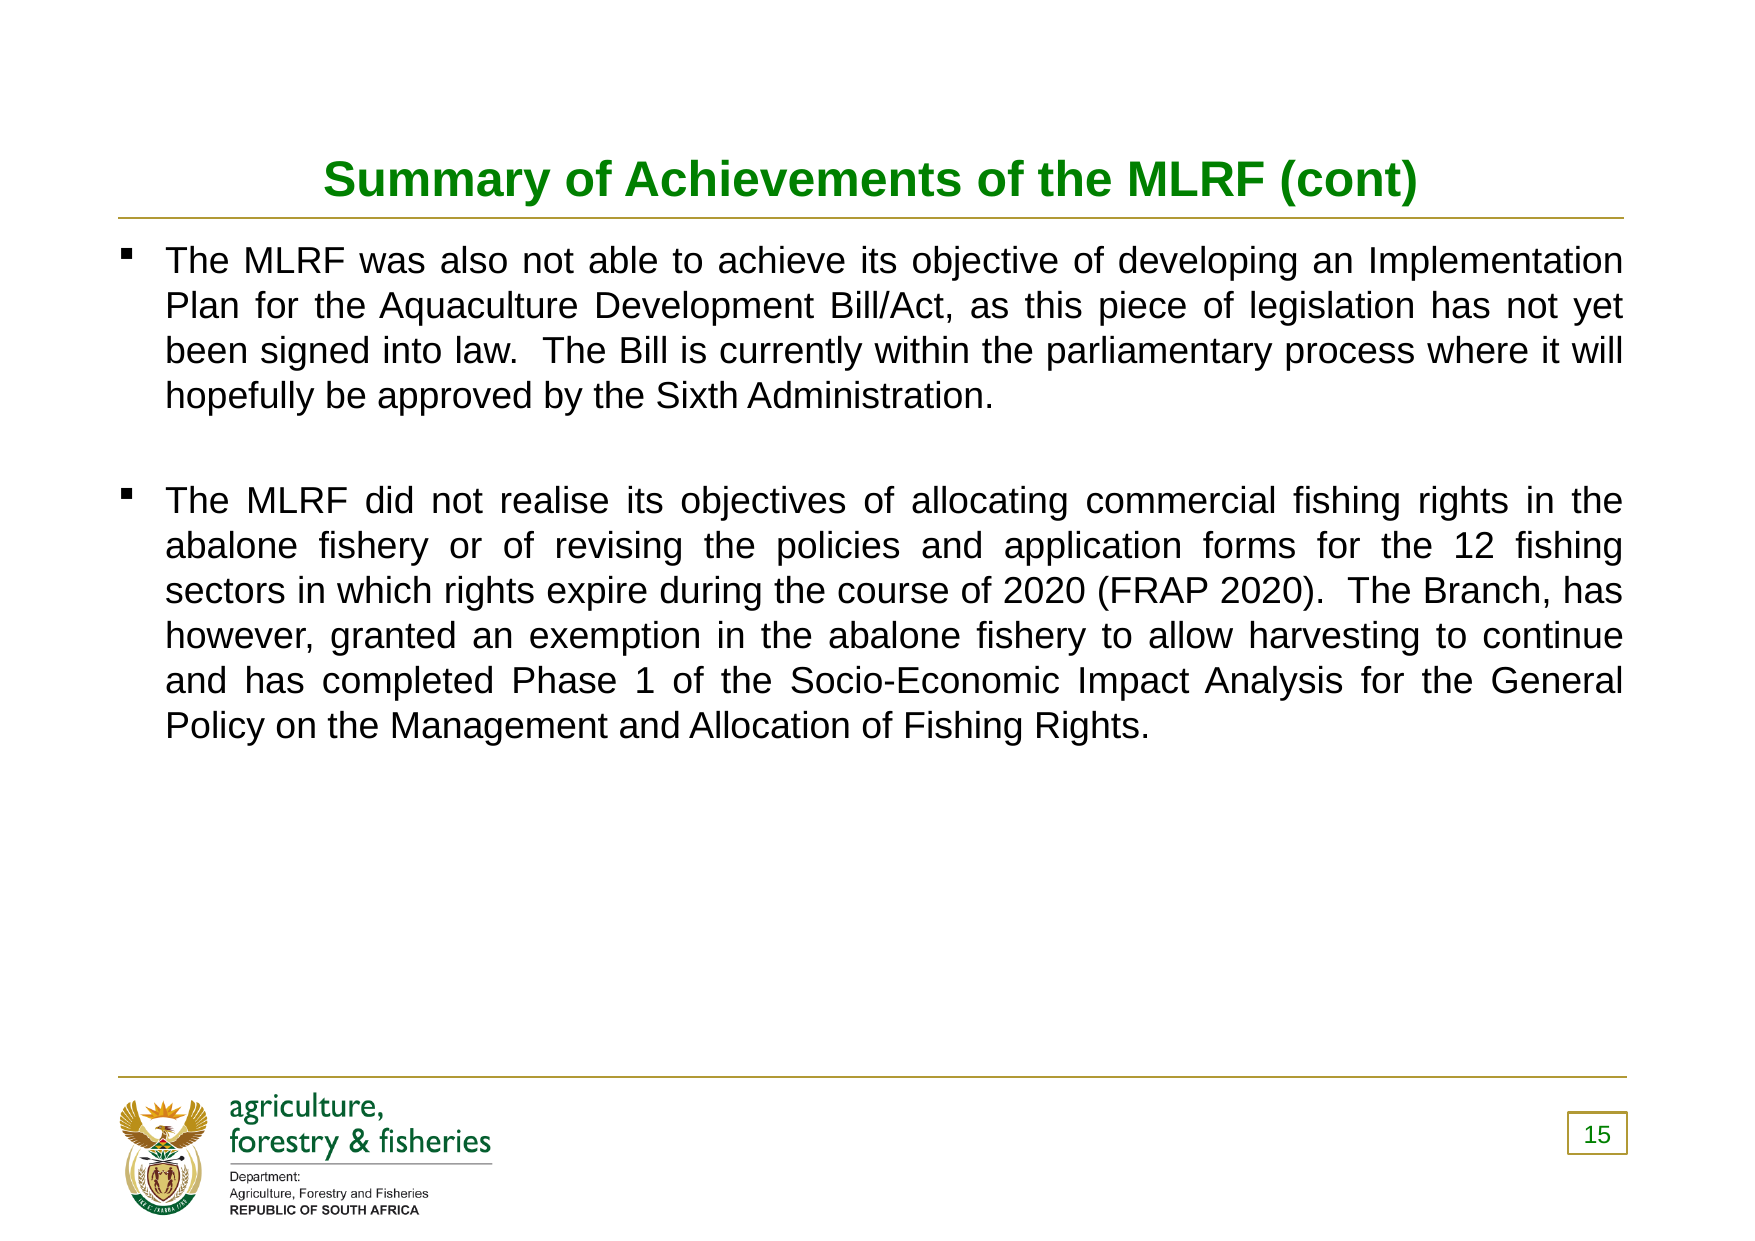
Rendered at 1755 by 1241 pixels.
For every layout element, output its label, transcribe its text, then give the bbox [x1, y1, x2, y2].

list The MLRF was also not able to achieve its objective of developing an Implementation Plan for the Aquaculture Development Bill/Act, as this piece of legislation has not yet been signed into law. The Bill is currently within the parliamentary process where it will hopefully be approved by the Sixth Administration. The MLRF did not realise its objectives of allocating commercial fishing rights in the abalone fishery or of revising the policies and application forms for the 12 fishing sectors in which rights expire during the course of 2020 (FRAP 2020). The Branch, has however, granted an exemption in the abalone fishery to allow harvesting to continue and has completed Phase 1 of the Socio-Economic Impact Analysis for the General Policy on the Management and Allocation of Fishing Rights. [118, 236, 1624, 1058]
title Summary of Achievements of the MLRF (cont) [118, 88, 1624, 207]
slide_number 15 [1567, 1111, 1628, 1155]
picture [118, 1090, 493, 1218]
